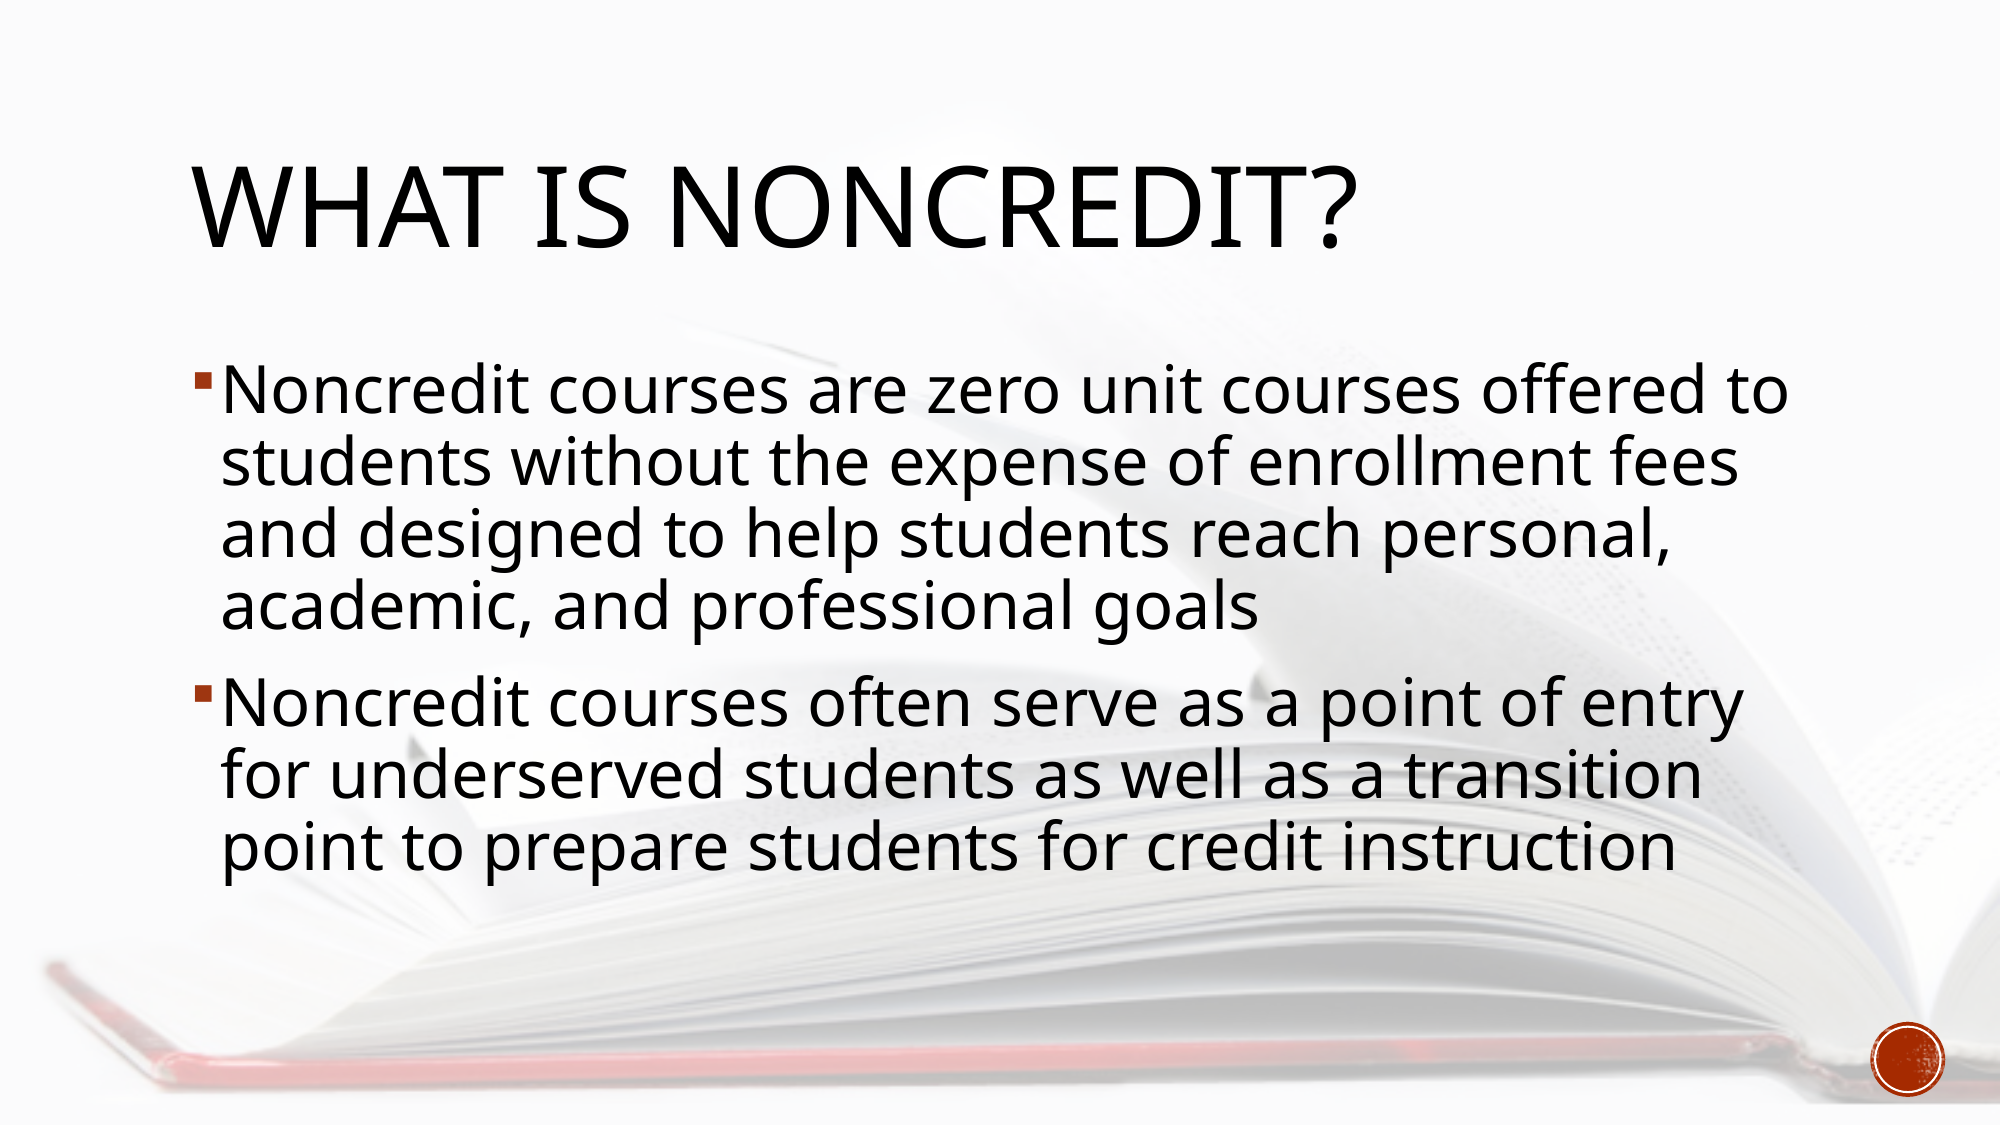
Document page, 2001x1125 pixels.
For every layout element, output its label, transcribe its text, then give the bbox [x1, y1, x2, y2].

title What is noncredit? [175, 79, 1826, 344]
list Noncredit courses are zero unit courses offered to students without the expense of enrollment fees and designed to help students reach personal, academic, and professional goals Noncredit courses often serve as a point of entry for underserved students as well as a transition point to prepare students for credit instruction [175, 348, 1826, 1013]
